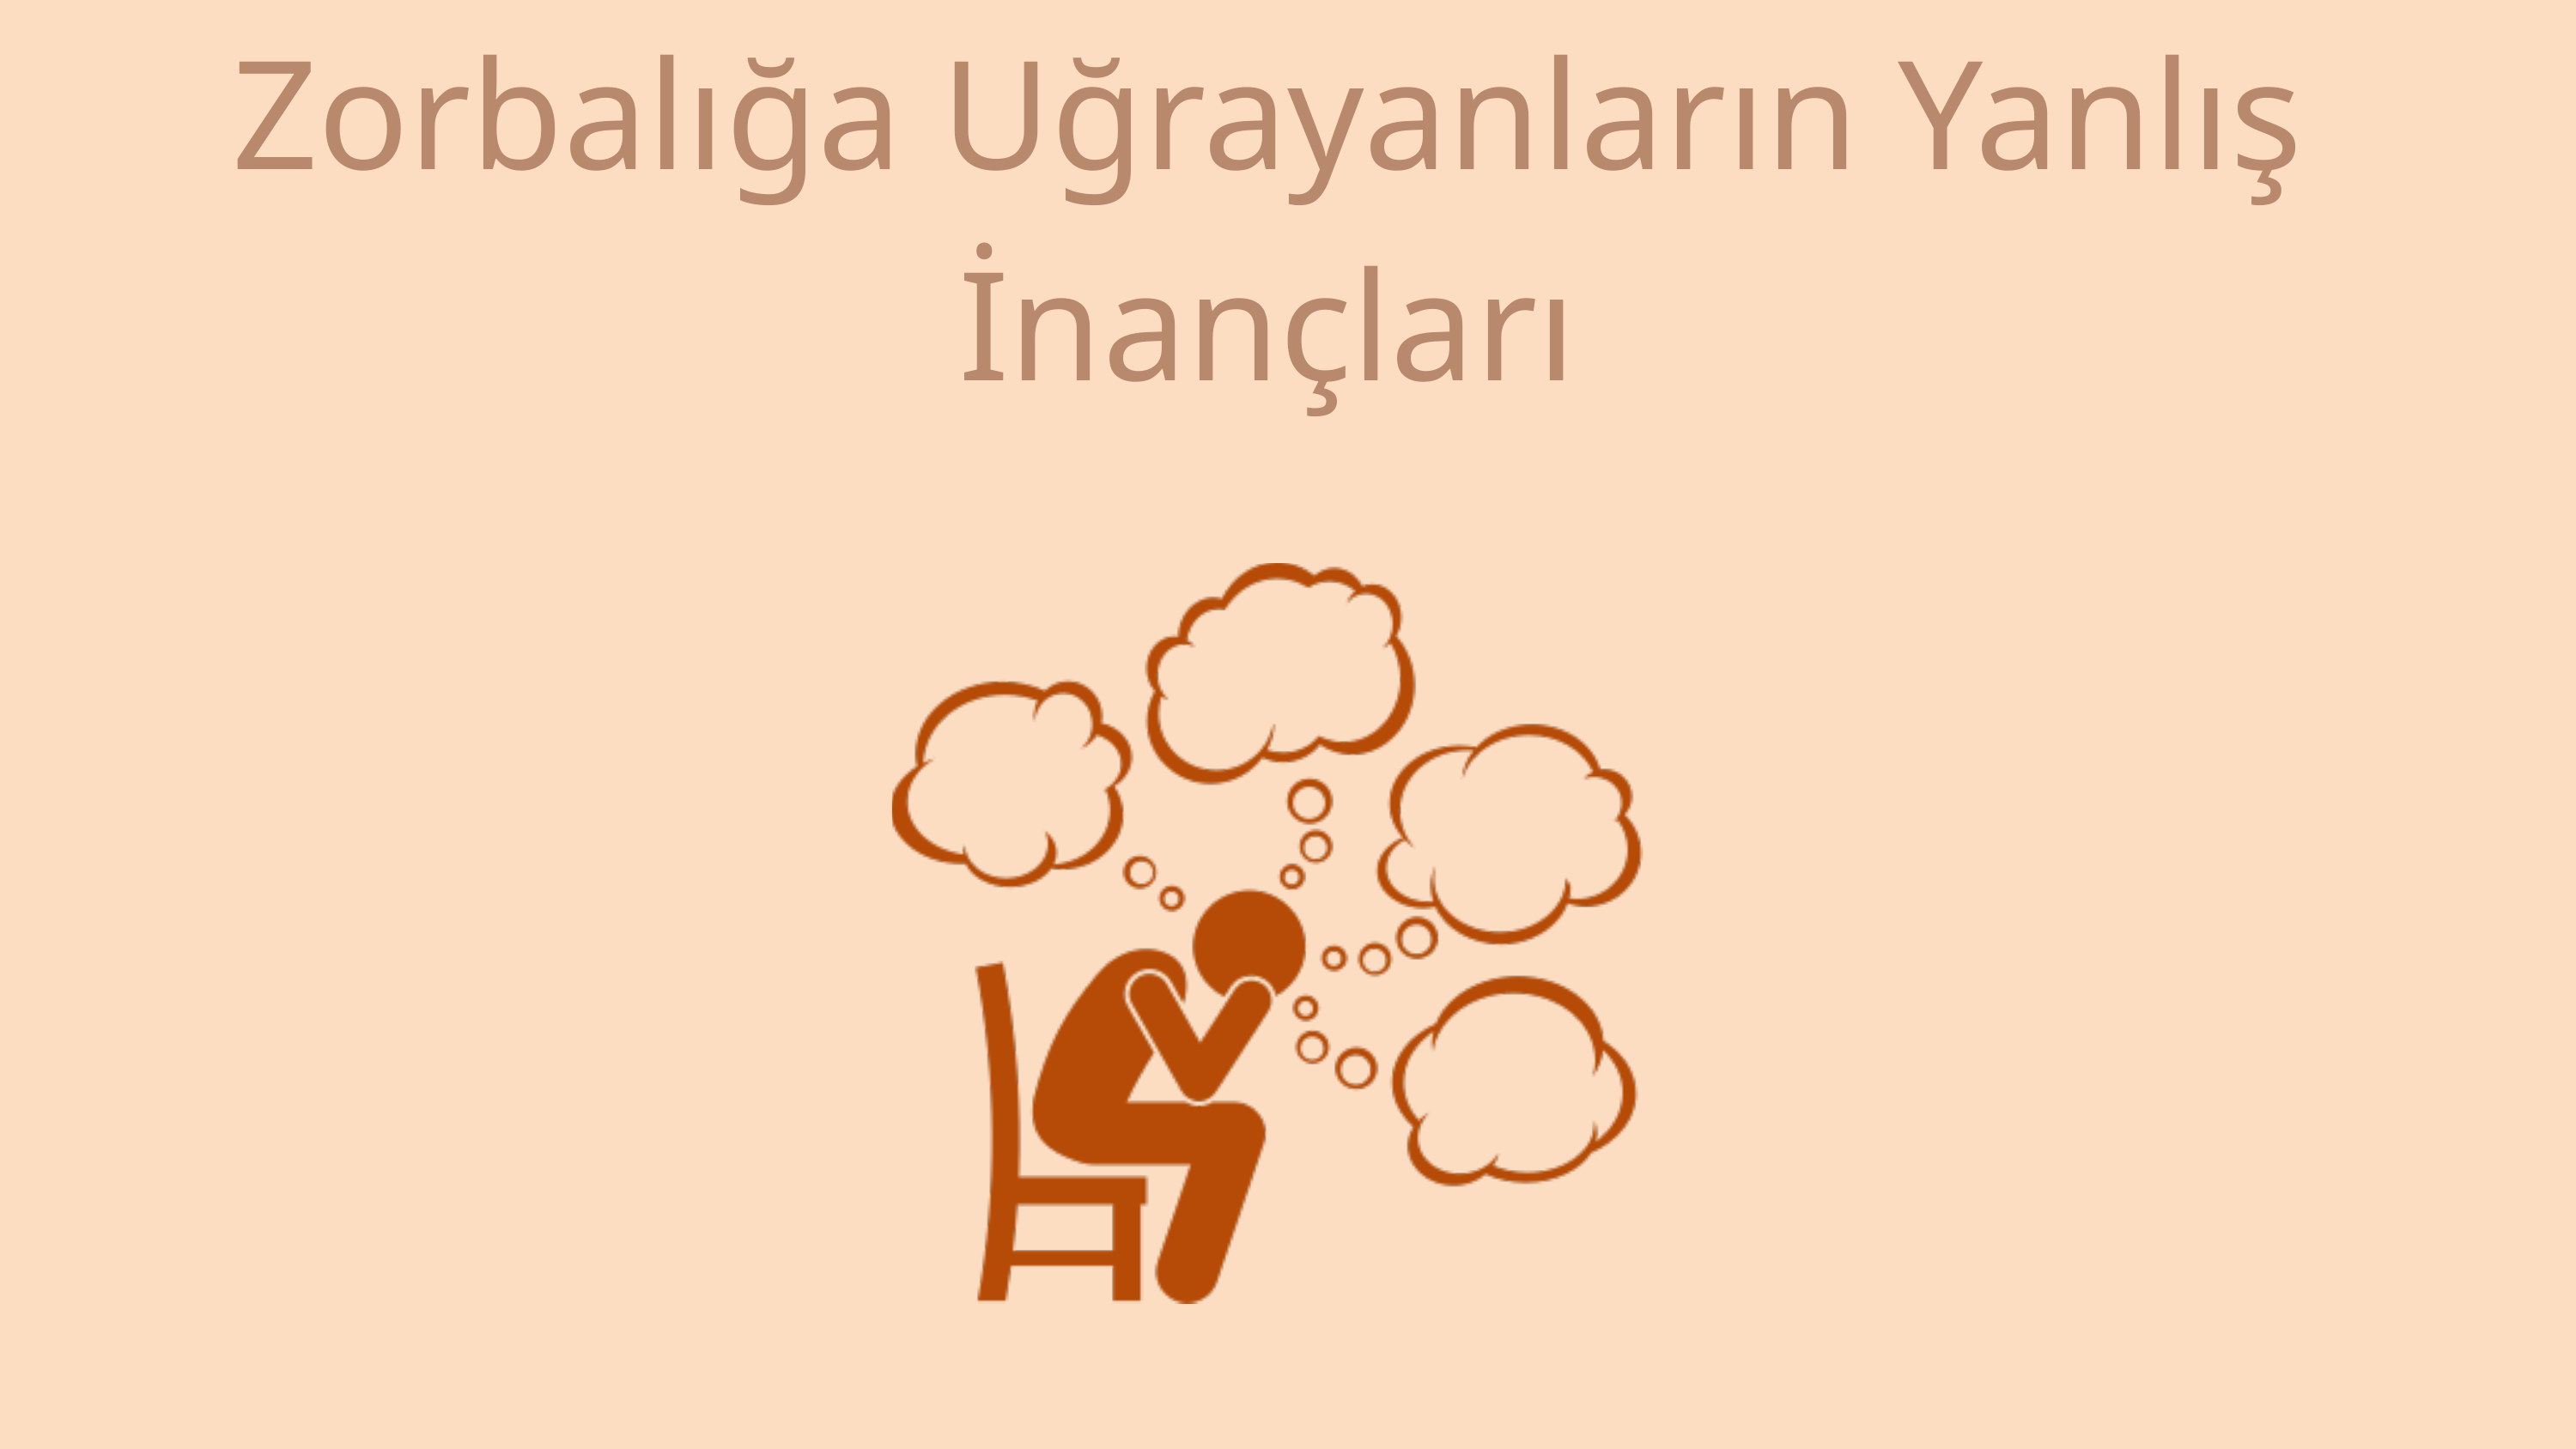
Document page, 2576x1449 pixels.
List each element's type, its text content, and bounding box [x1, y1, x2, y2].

text_box [891, 563, 1643, 1304]
text_box Zorbalığa Uğrayanların Yanlış İnançları [76, 0, 2459, 415]
